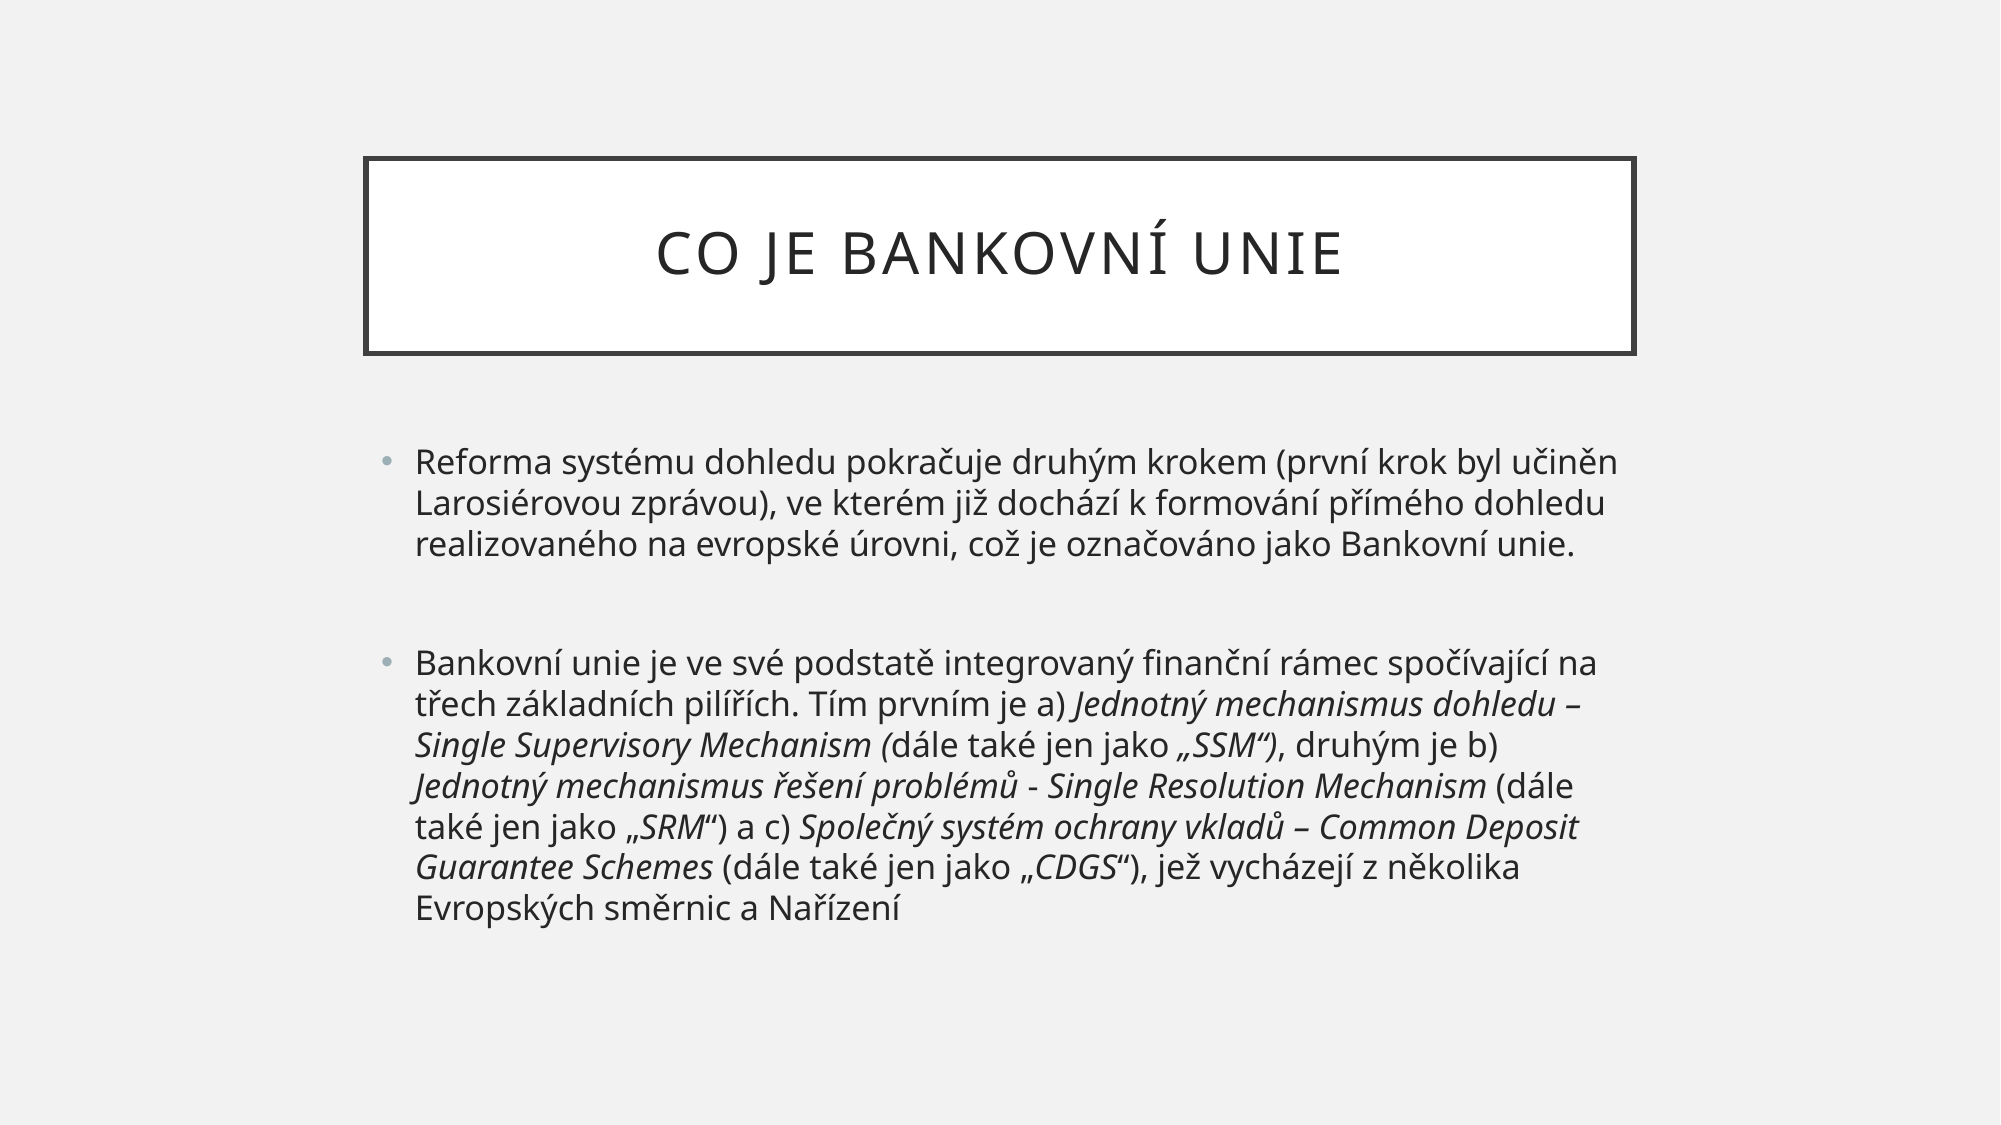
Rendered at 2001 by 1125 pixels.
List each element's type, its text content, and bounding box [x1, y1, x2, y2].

list Reforma systému dohledu pokračuje druhým krokem (první krok byl učiněn Larosiérovou zprávou), ve kterém již dochází k formování přímého dohledu realizovaného na evropské úrovni, což je označováno jako Bankovní unie. Bankovní unie je ve své podstatě integrovaný finanční rámec spočívající na třech základních pilířích. Tím prvním je a) Jednotný mechanismus dohledu – Single Supervisory Mechanism (dále také jen jako „SSM“), druhým je b) Jednotný mechanismus řešení problémů - Single Resolution Mechanism (dále také jen jako „SRM“) a c) Společný systém ochrany vkladů – Common Deposit Guarantee Schemes (dále také jen jako „CDGS“), jež vycházejí z několika Evropských směrnic a Nařízení [366, 432, 1634, 942]
title Co je Bankovní unie [363, 156, 1637, 356]
